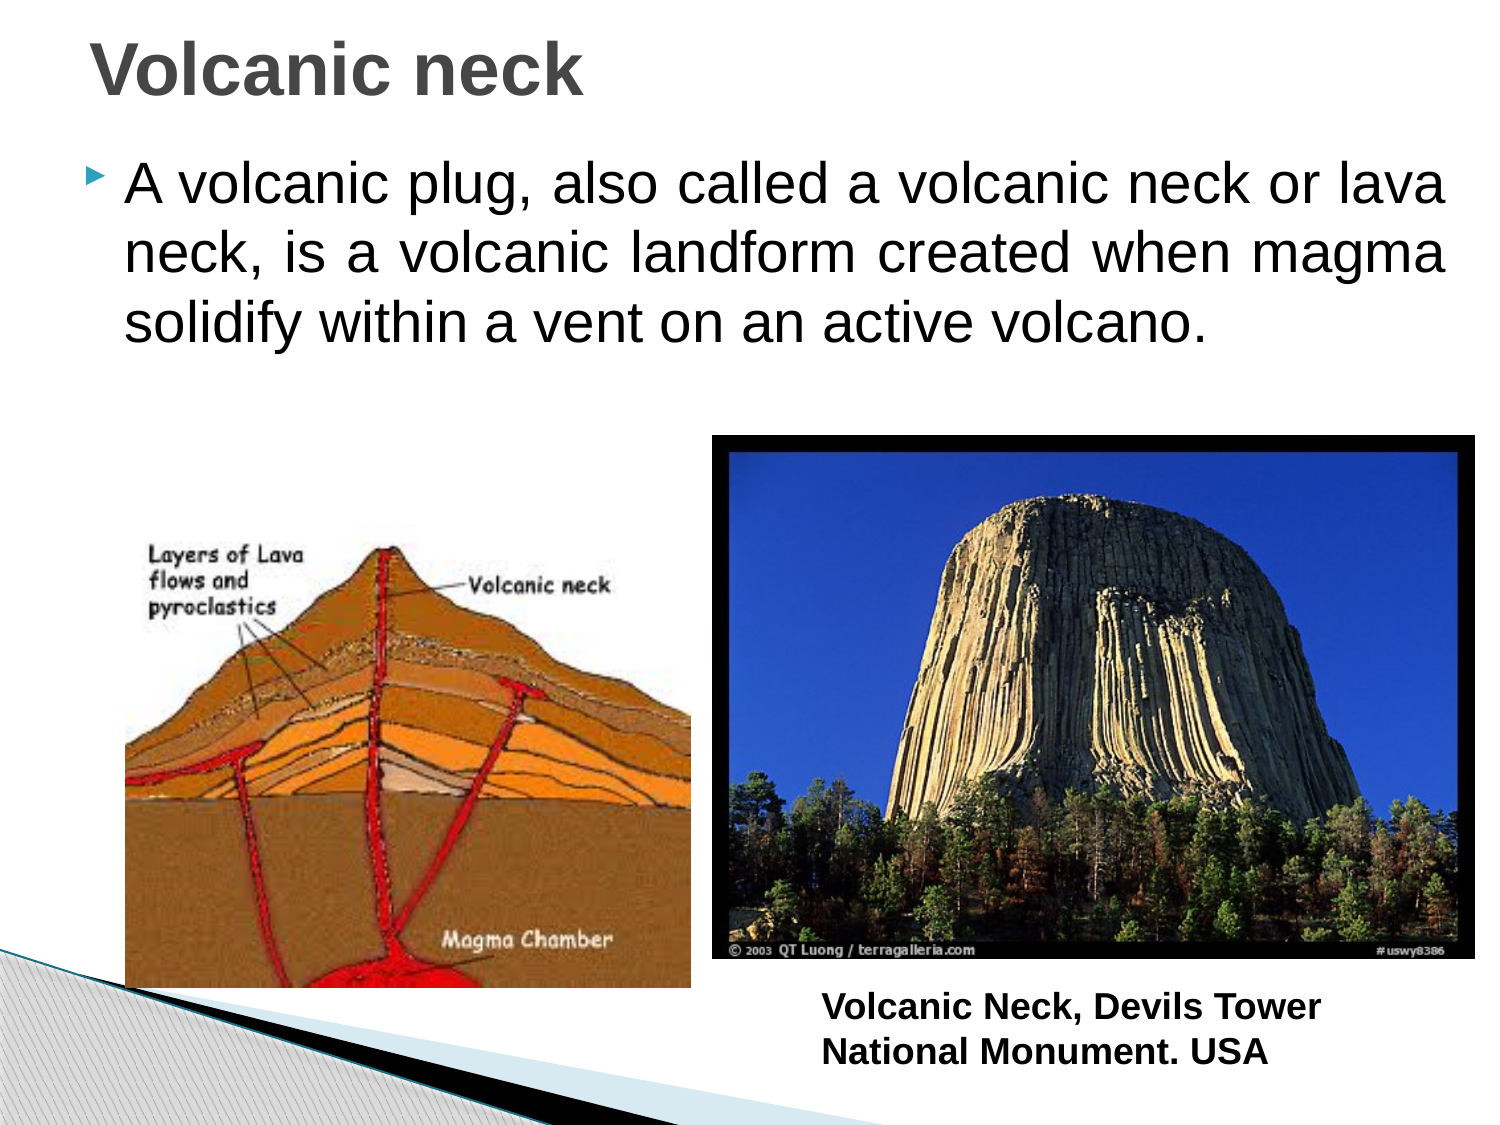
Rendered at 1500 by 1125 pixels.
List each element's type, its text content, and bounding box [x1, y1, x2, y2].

title Volcanic neck [75, 12, 1425, 118]
picture [712, 435, 1476, 959]
text_box Volcanic Neck, Devils Tower National Monument. USA [806, 974, 1348, 1080]
list A volcanic plug, also called a volcanic neck or lava neck, is a volcanic landform created when magma solidify within a vent on an active volcano. [50, 137, 1463, 400]
picture [124, 524, 691, 988]
